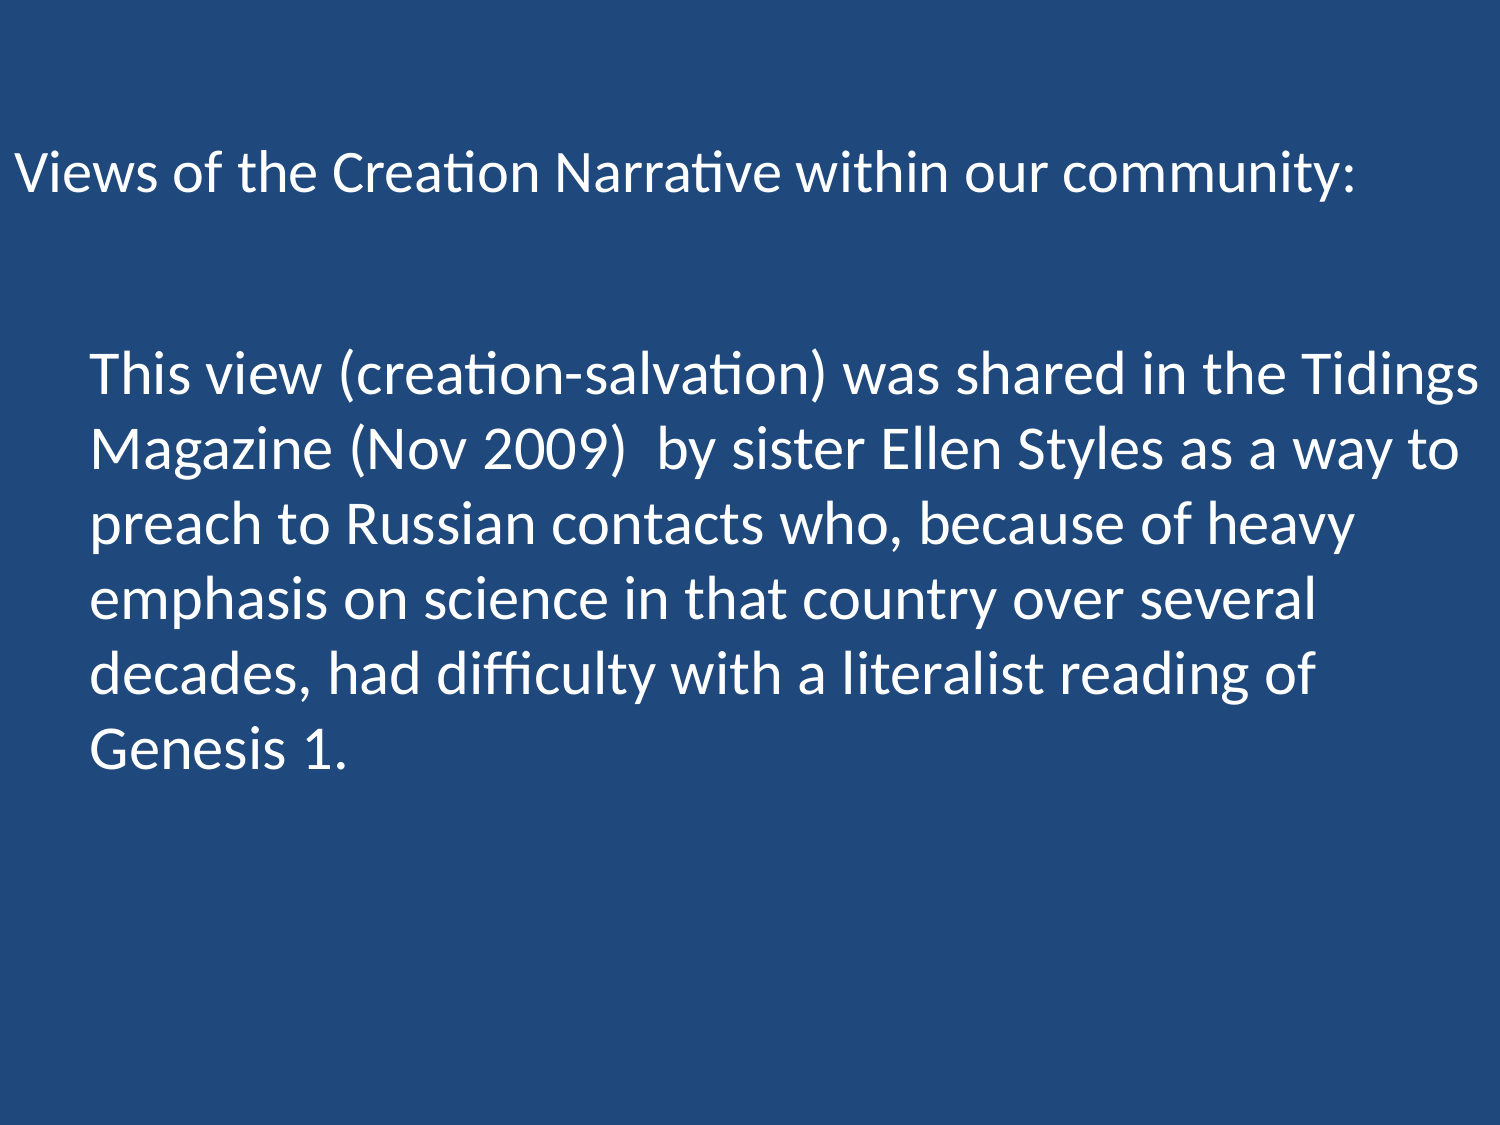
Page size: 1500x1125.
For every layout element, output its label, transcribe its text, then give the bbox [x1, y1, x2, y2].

text_box This view (creation-salvation) was shared in the Tidings Magazine (Nov 2009) by sister Ellen Styles as a way to preach to Russian contacts who, because of heavy emphasis on science in that country over several decades, had difficulty with a literalist reading of Genesis 1. [0, 324, 1500, 790]
text_box Views of the Creation Narrative within our community: [0, 125, 1500, 213]
